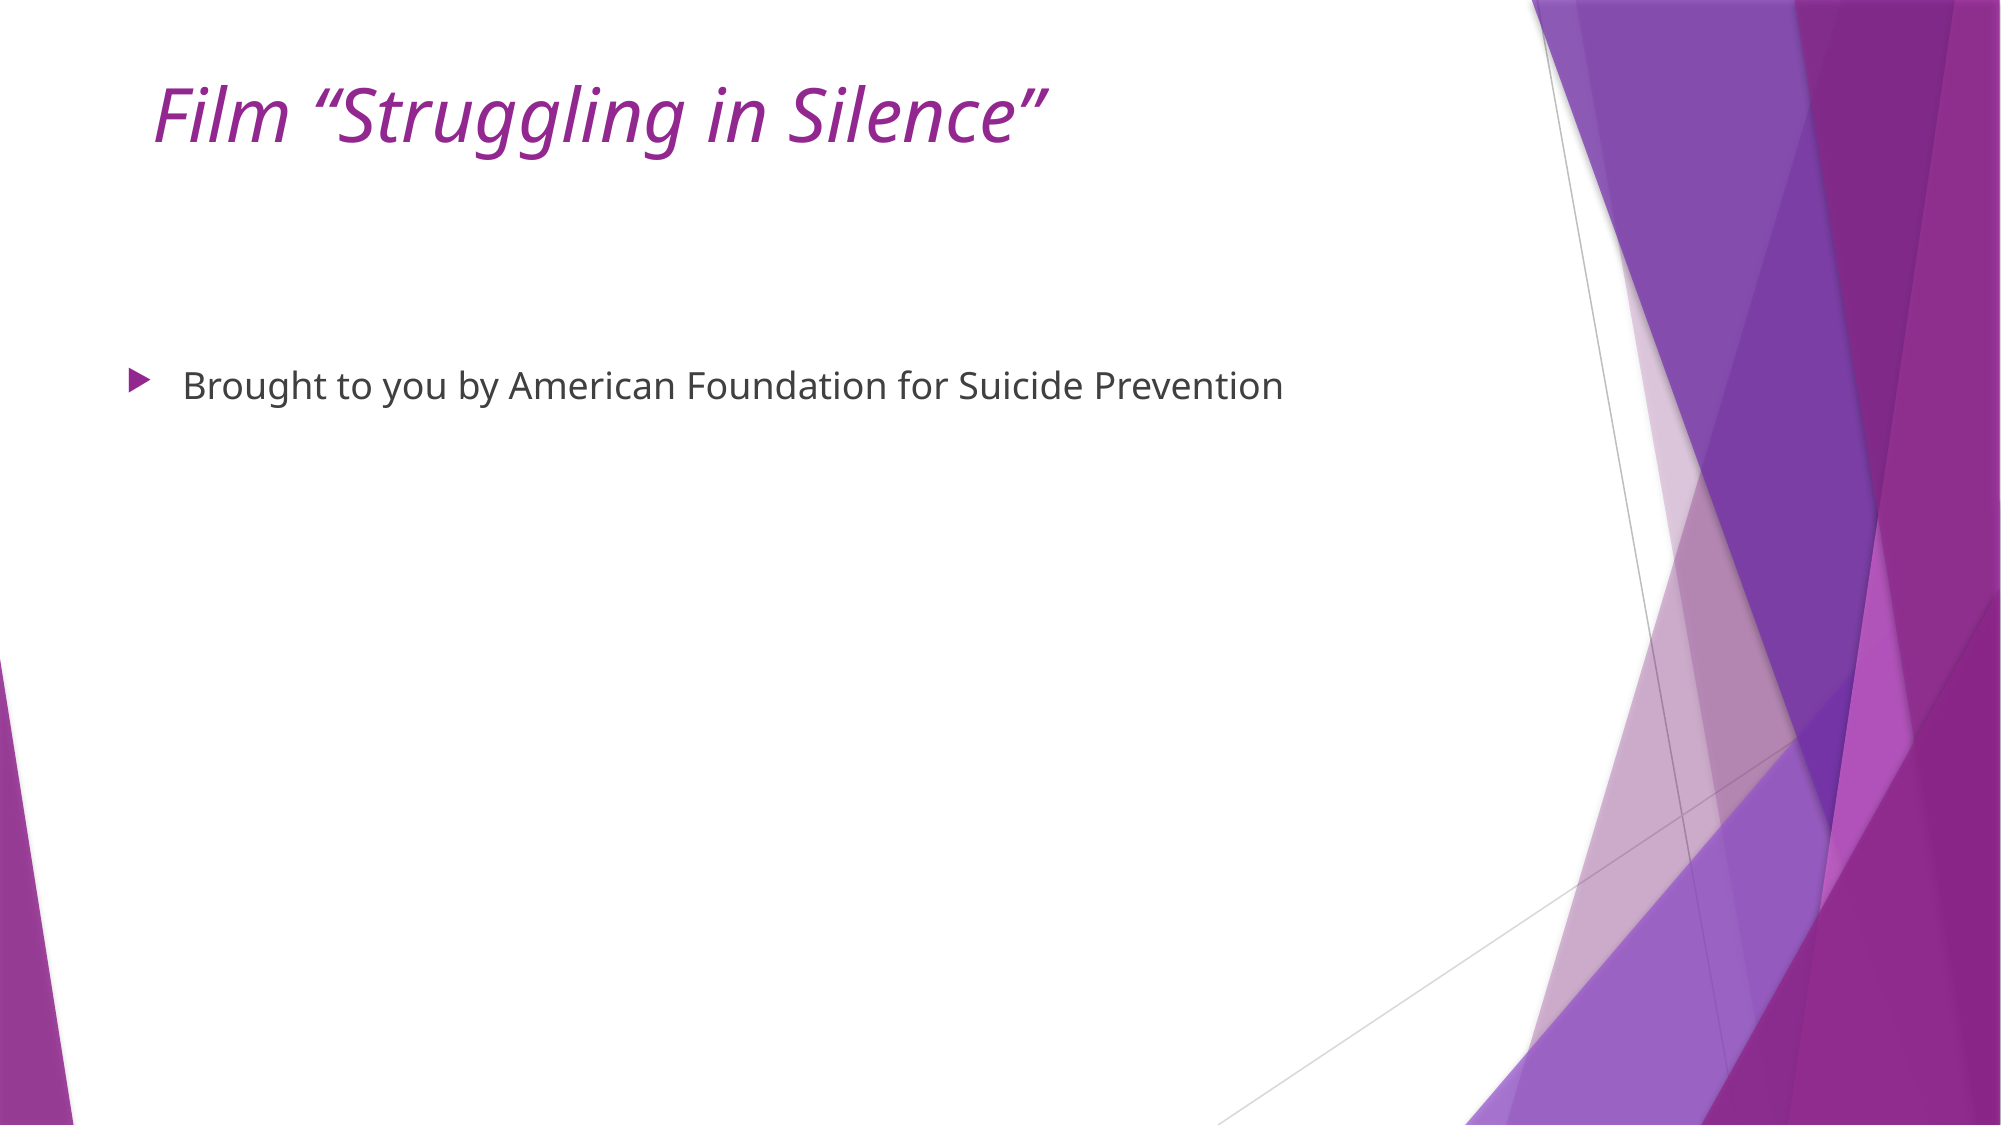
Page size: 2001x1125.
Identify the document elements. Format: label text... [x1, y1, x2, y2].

title Film “Struggling in Silence” [137, 59, 1863, 874]
list Brought to you by American Foundation for Suicide Prevention [111, 354, 1522, 992]
